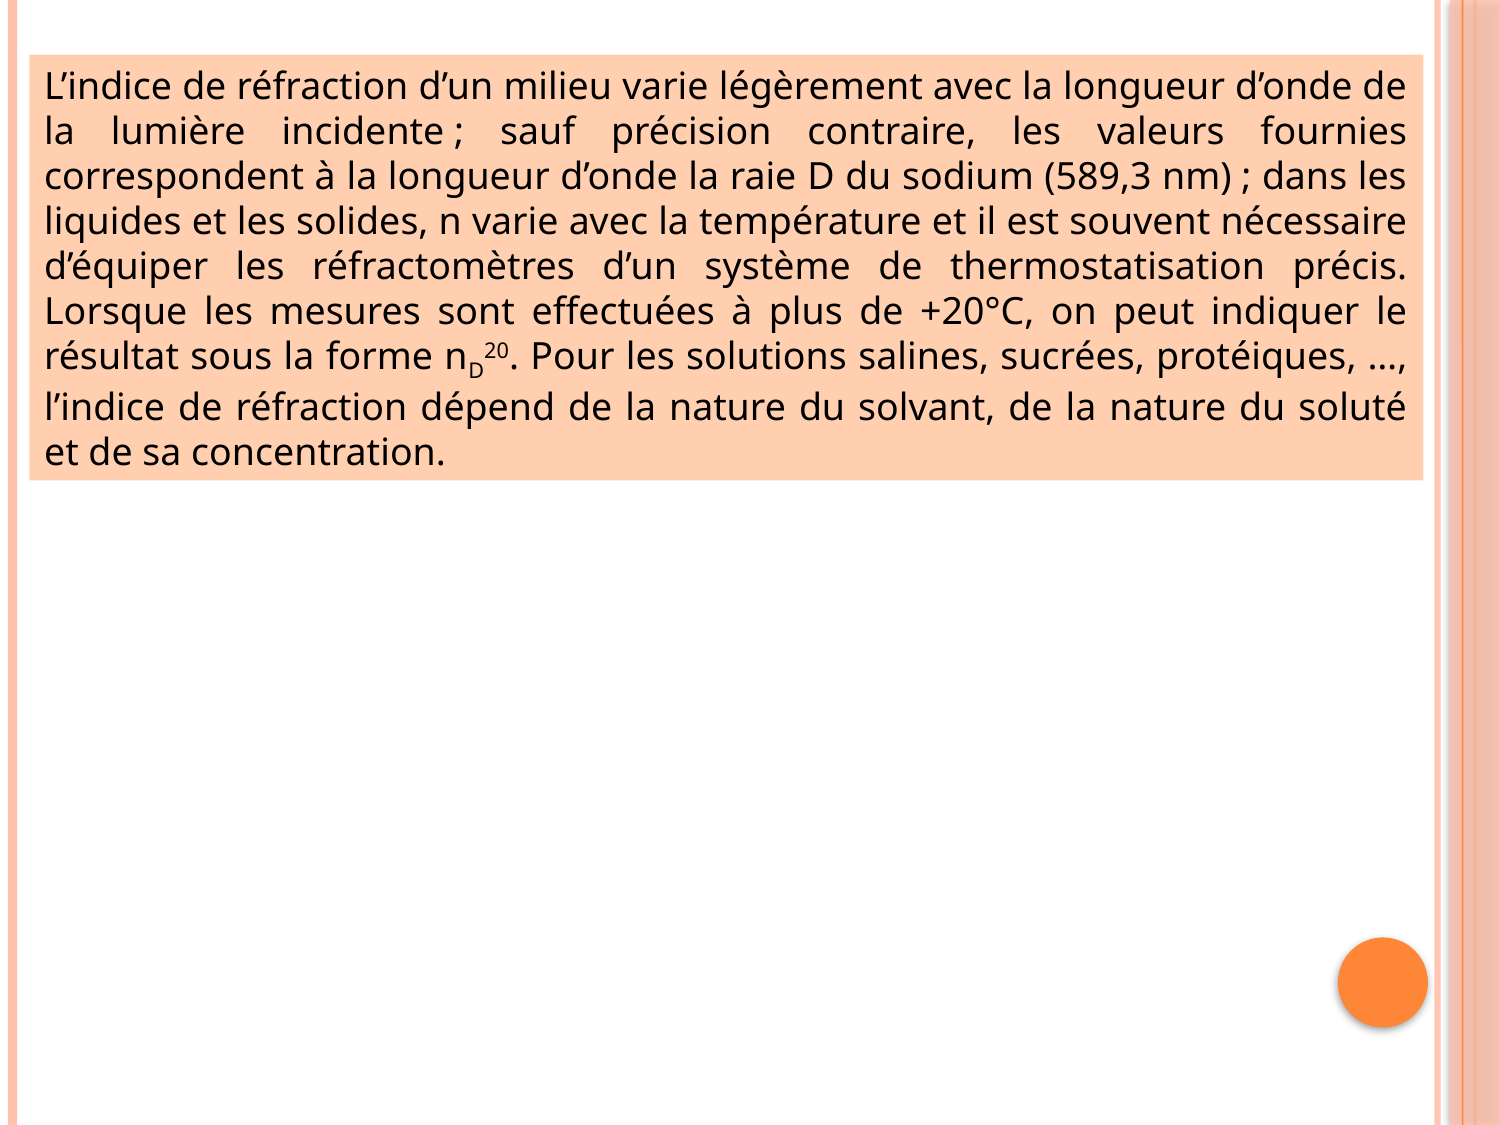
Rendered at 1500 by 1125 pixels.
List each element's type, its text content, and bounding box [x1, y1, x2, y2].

text_box L’indice de réfraction d’un milieu varie légèrement avec la longueur d’onde de la lumière incidente ; sauf précision contraire, les valeurs fournies correspondent à la longueur d’onde la raie D du sodium (589,3 nm) ; dans les liquides et les solides, n varie avec la température et il est souvent nécessaire d’équiper les réfractomètres d’un système de thermostatisation précis. Lorsque les mesures sont effectuées à plus de +20°C, on peut indiquer le résultat sous la forme nD20. Pour les solutions salines, sucrées, protéiques, …, l’indice de réfraction dépend de la nature du solvant, de la nature du soluté et de sa concentration. [29, 54, 1424, 481]
